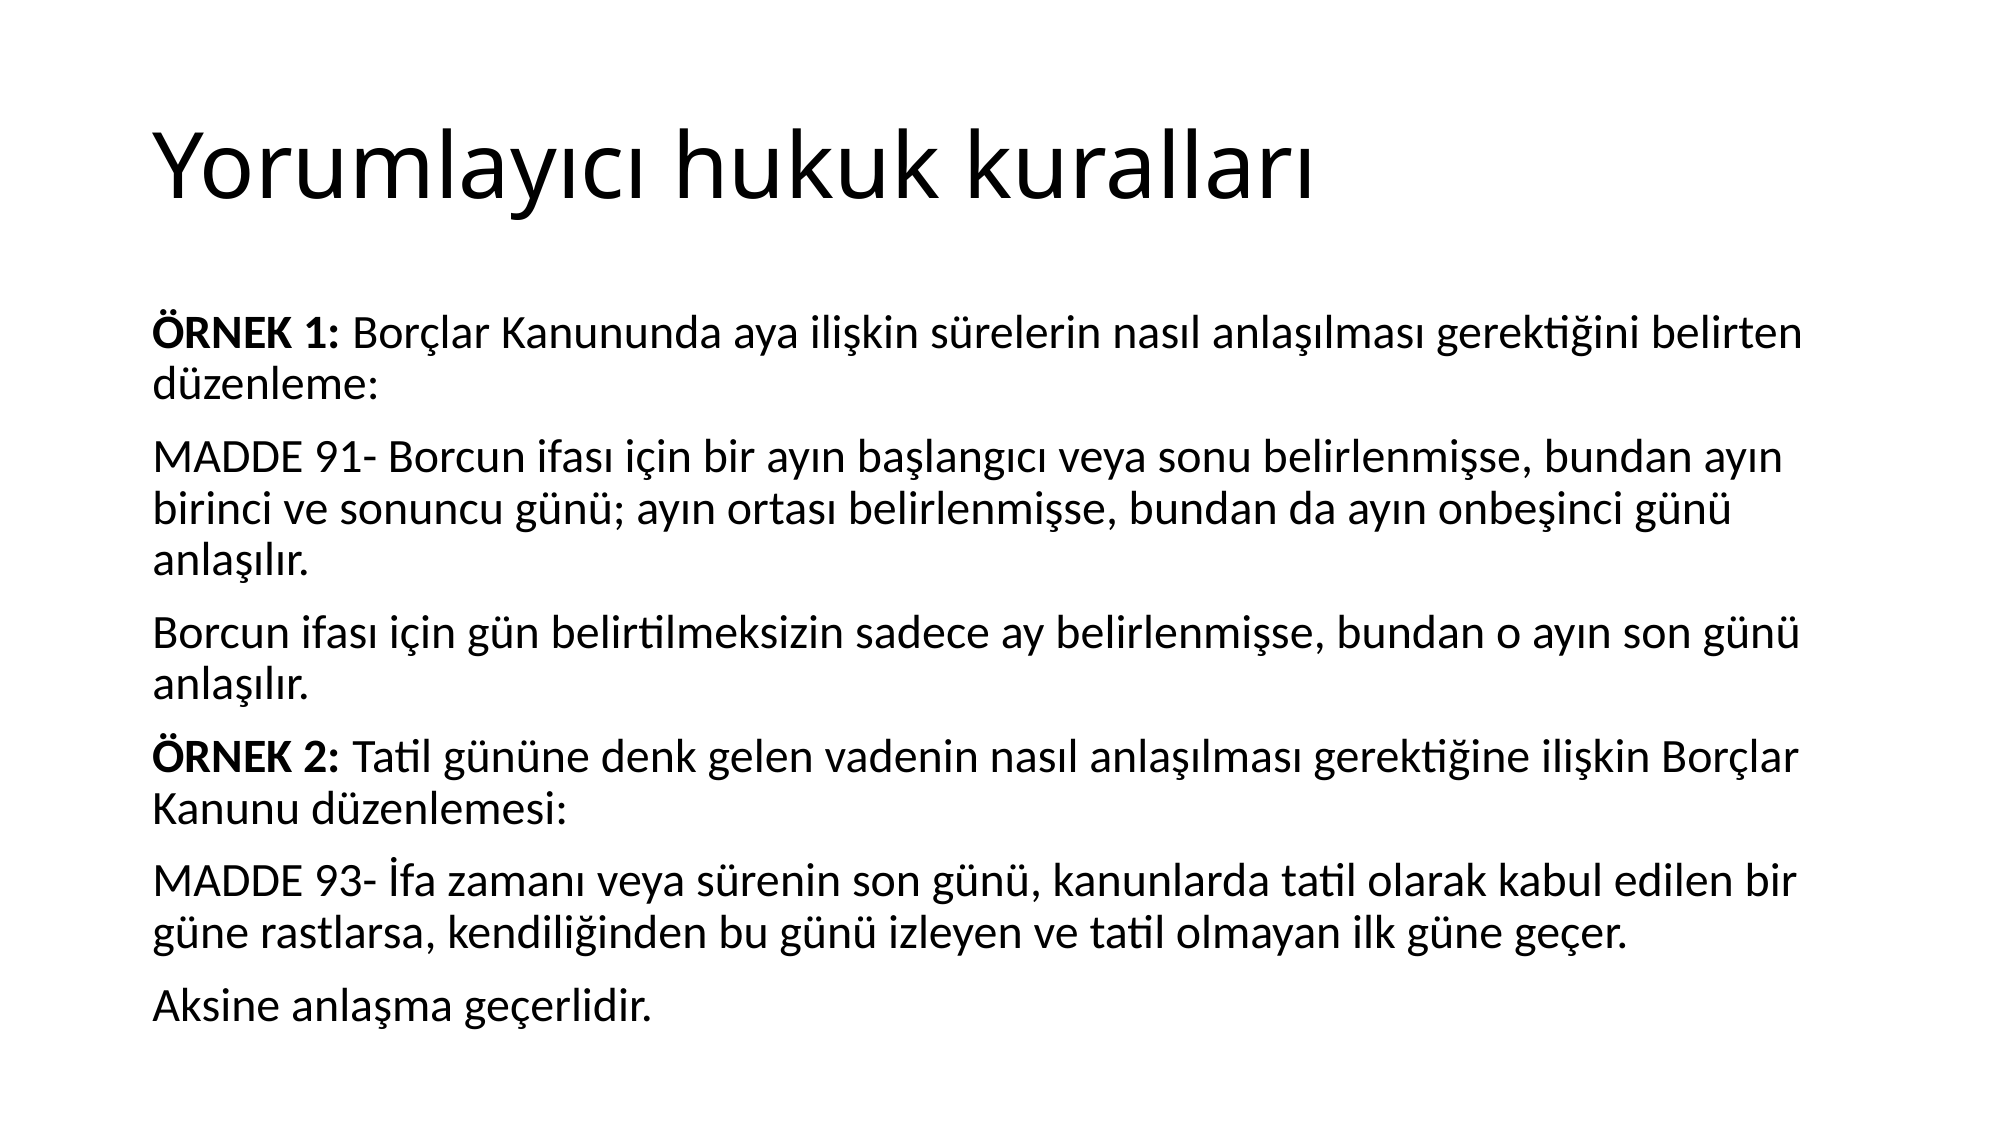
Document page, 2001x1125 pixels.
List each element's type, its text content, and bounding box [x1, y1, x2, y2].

list ÖRNEK 1: Borçlar Kanununda aya ilişkin sürelerin nasıl anlaşılması gerektiğini belirten düzenleme: MADDE 91- Borcun ifası için bir ayın başlangıcı veya sonu belirlenmişse, bundan ayın birinci ve sonuncu günü; ayın ortası belirlenmişse, bundan da ayın onbeşinci günü anlaşılır. Borcun ifası için gün belirtilmeksizin sadece ay belirlenmişse, bundan o ayın son günü anlaşılır. ÖRNEK 2: Tatil gününe denk gelen vadenin nasıl anlaşılması gerektiğine ilişkin Borçlar Kanunu düzenlemesi: MADDE 93- İfa zamanı veya sürenin son günü, kanunlarda tatil olarak kabul edilen bir güne rastlarsa, kendiliğinden bu günü izleyen ve tatil olmayan ilk güne geçer. Aksine anlaşma geçerlidir. [137, 299, 1863, 1014]
title Yorumlayıcı hukuk kuralları [137, 59, 1863, 278]
